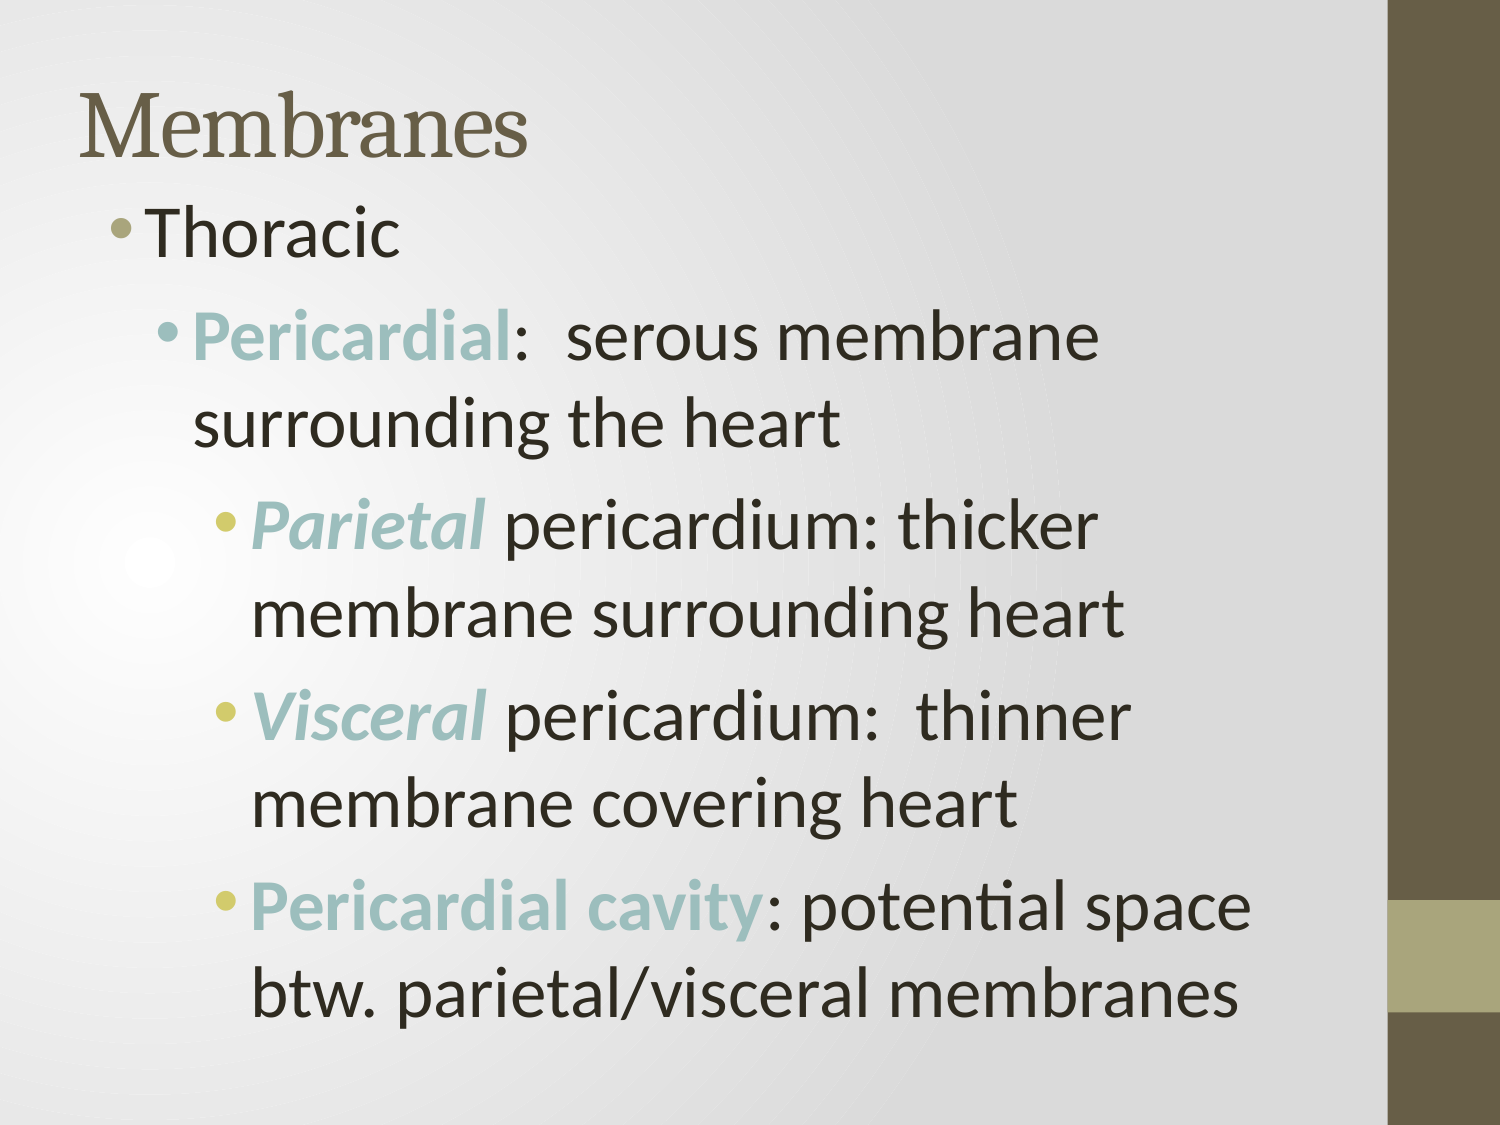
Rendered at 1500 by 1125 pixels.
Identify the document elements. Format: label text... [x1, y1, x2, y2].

list Thoracic Pericardial: serous membrane surrounding the heart Parietal pericardium: thicker membrane surrounding heart Visceral pericardium: thinner membrane covering heart Pericardial cavity: potential space btw. parietal/visceral membranes [75, 174, 1325, 1050]
title Membranes [62, 50, 1313, 188]
